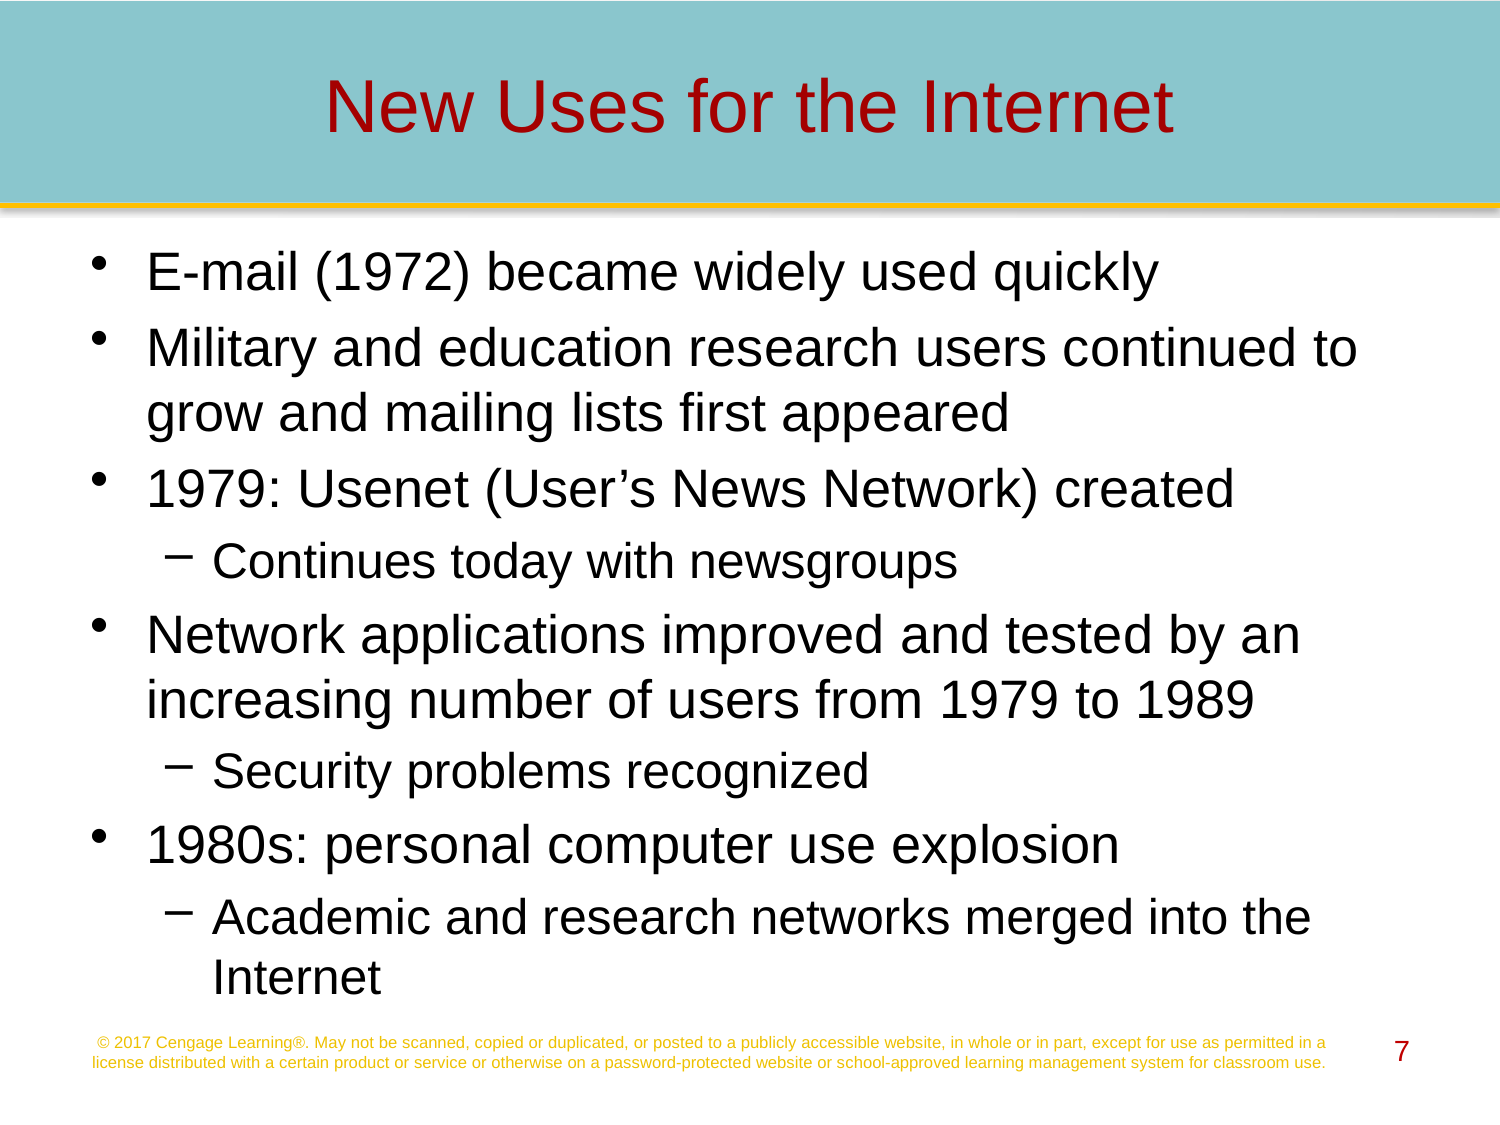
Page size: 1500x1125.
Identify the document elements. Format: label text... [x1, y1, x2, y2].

slide_number 7 [1074, 1024, 1426, 1103]
list E-mail (1972) became widely used quickly Military and education research users continued to grow and mailing lists first appeared 1979: Usenet (User’s News Network) created Continues today with newsgroups Network applications improved and tested by an increasing number of users from 1979 to 1989 Security problems recognized 1980s: personal computer use explosion Academic and research networks merged into the Internet [75, 229, 1425, 997]
footer © 2017 Cengage Learning®. May not be scanned, copied or duplicated, or posted to a publicly accessible website, in whole or in part, except for use as permitted in a license distributed with a certain product or service or otherwise on a password-protected website or school-approved learning management system for classroom use. [62, 1024, 1074, 1103]
title New Uses for the Internet [0, 0, 1500, 202]
